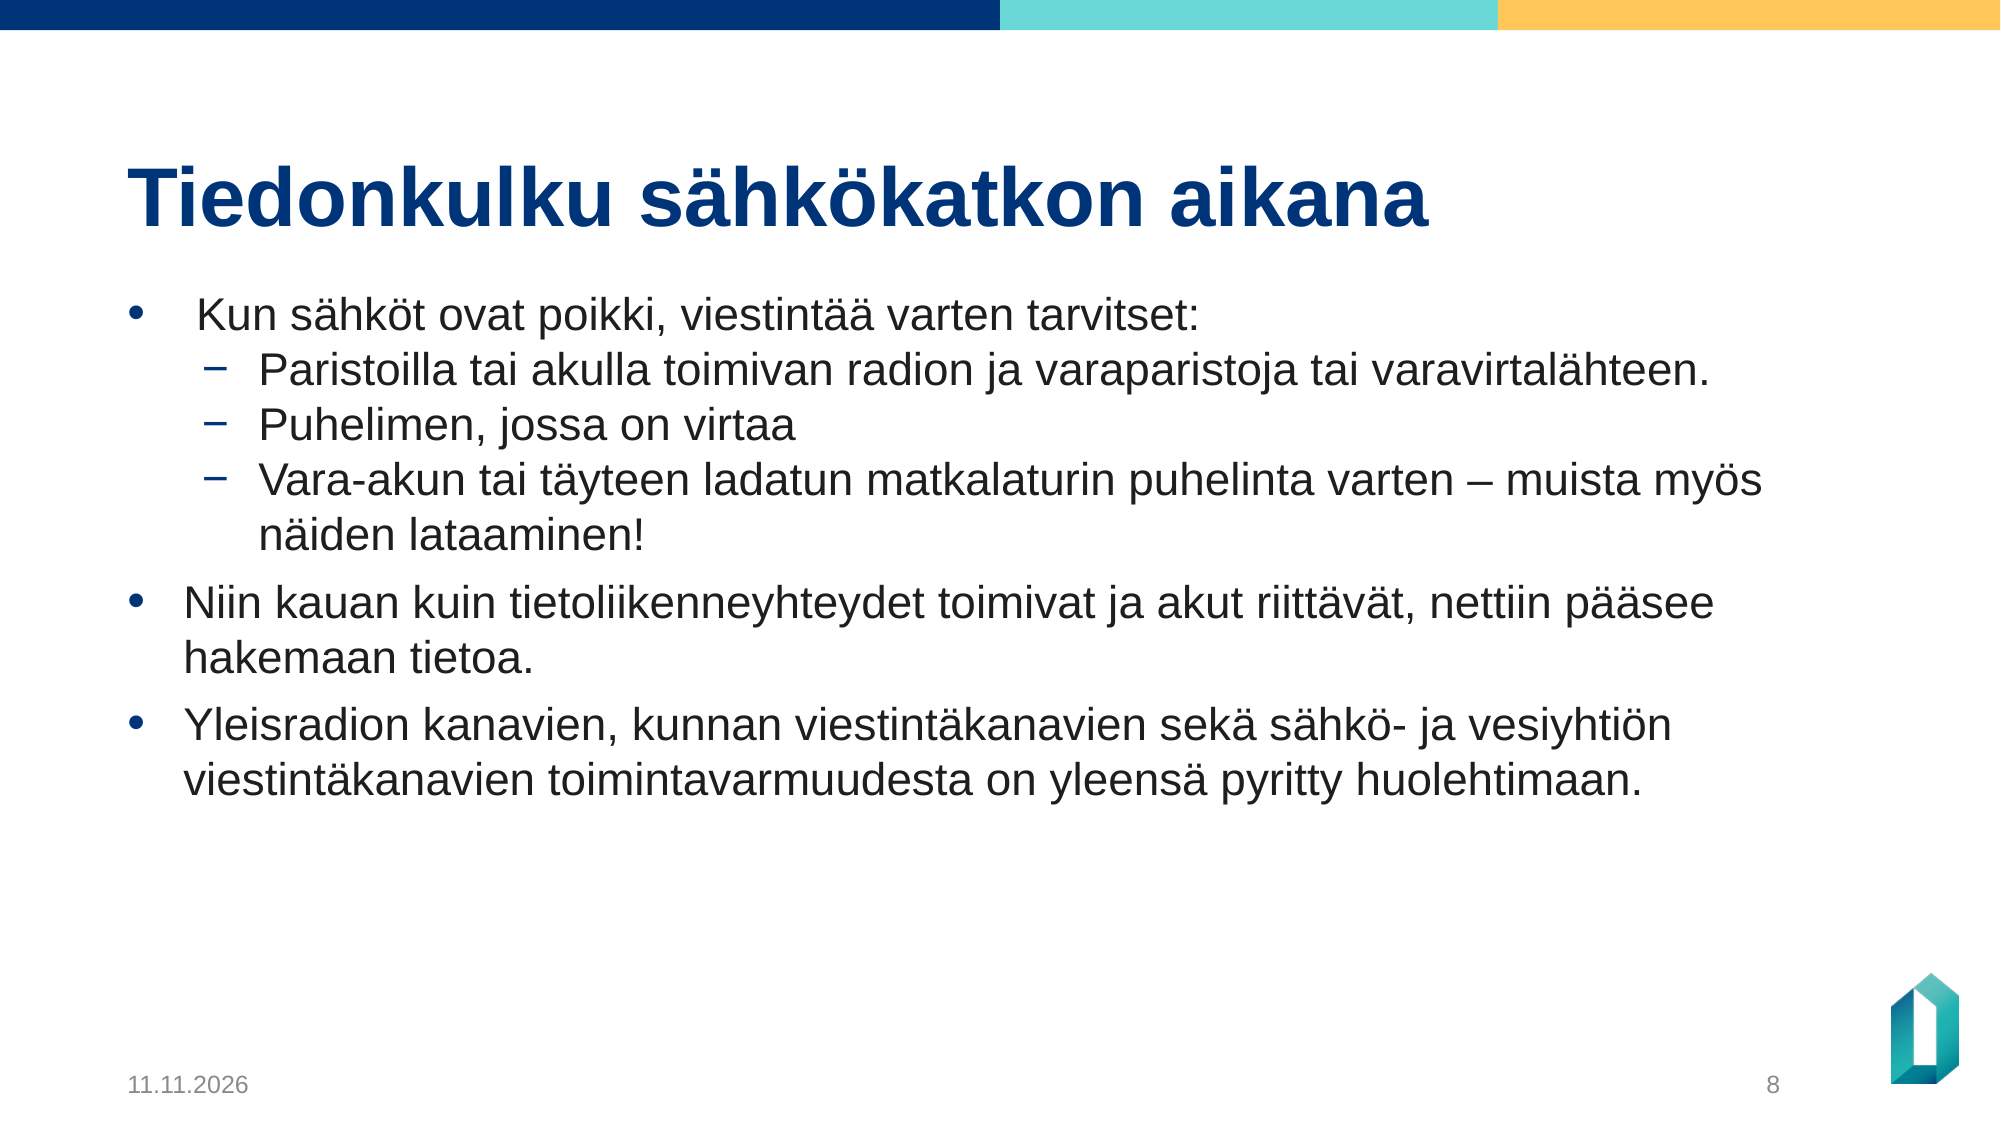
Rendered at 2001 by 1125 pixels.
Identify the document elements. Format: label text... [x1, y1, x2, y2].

list Kun sähköt ovat poikki, viestintää varten tarvitset: Paristoilla tai akulla toimivan radion ja varaparistoja tai varavirtalähteen. Puhelimen, jossa on virtaa Vara-akun tai täyteen ladatun matkalaturin puhelinta varten – muista myös näiden lataaminen! Niin kauan kuin tietoliikenneyhteydet toimivat ja akut riittävät, nettiin pääsee hakemaan tietoa. Yleisradion kanavien, kunnan viestintäkanavien sekä sähkö- ja vesiyhtiön viestintäkanavien toimintavarmuudesta on yleensä pyritty huolehtimaan. [112, 277, 1796, 1034]
title Tiedonkulku sähkökatkon aikana [112, 33, 1703, 251]
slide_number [112, 1066, 361, 1102]
picture [1891, 973, 1959, 1084]
slide_number 8 [1659, 1066, 1796, 1102]
